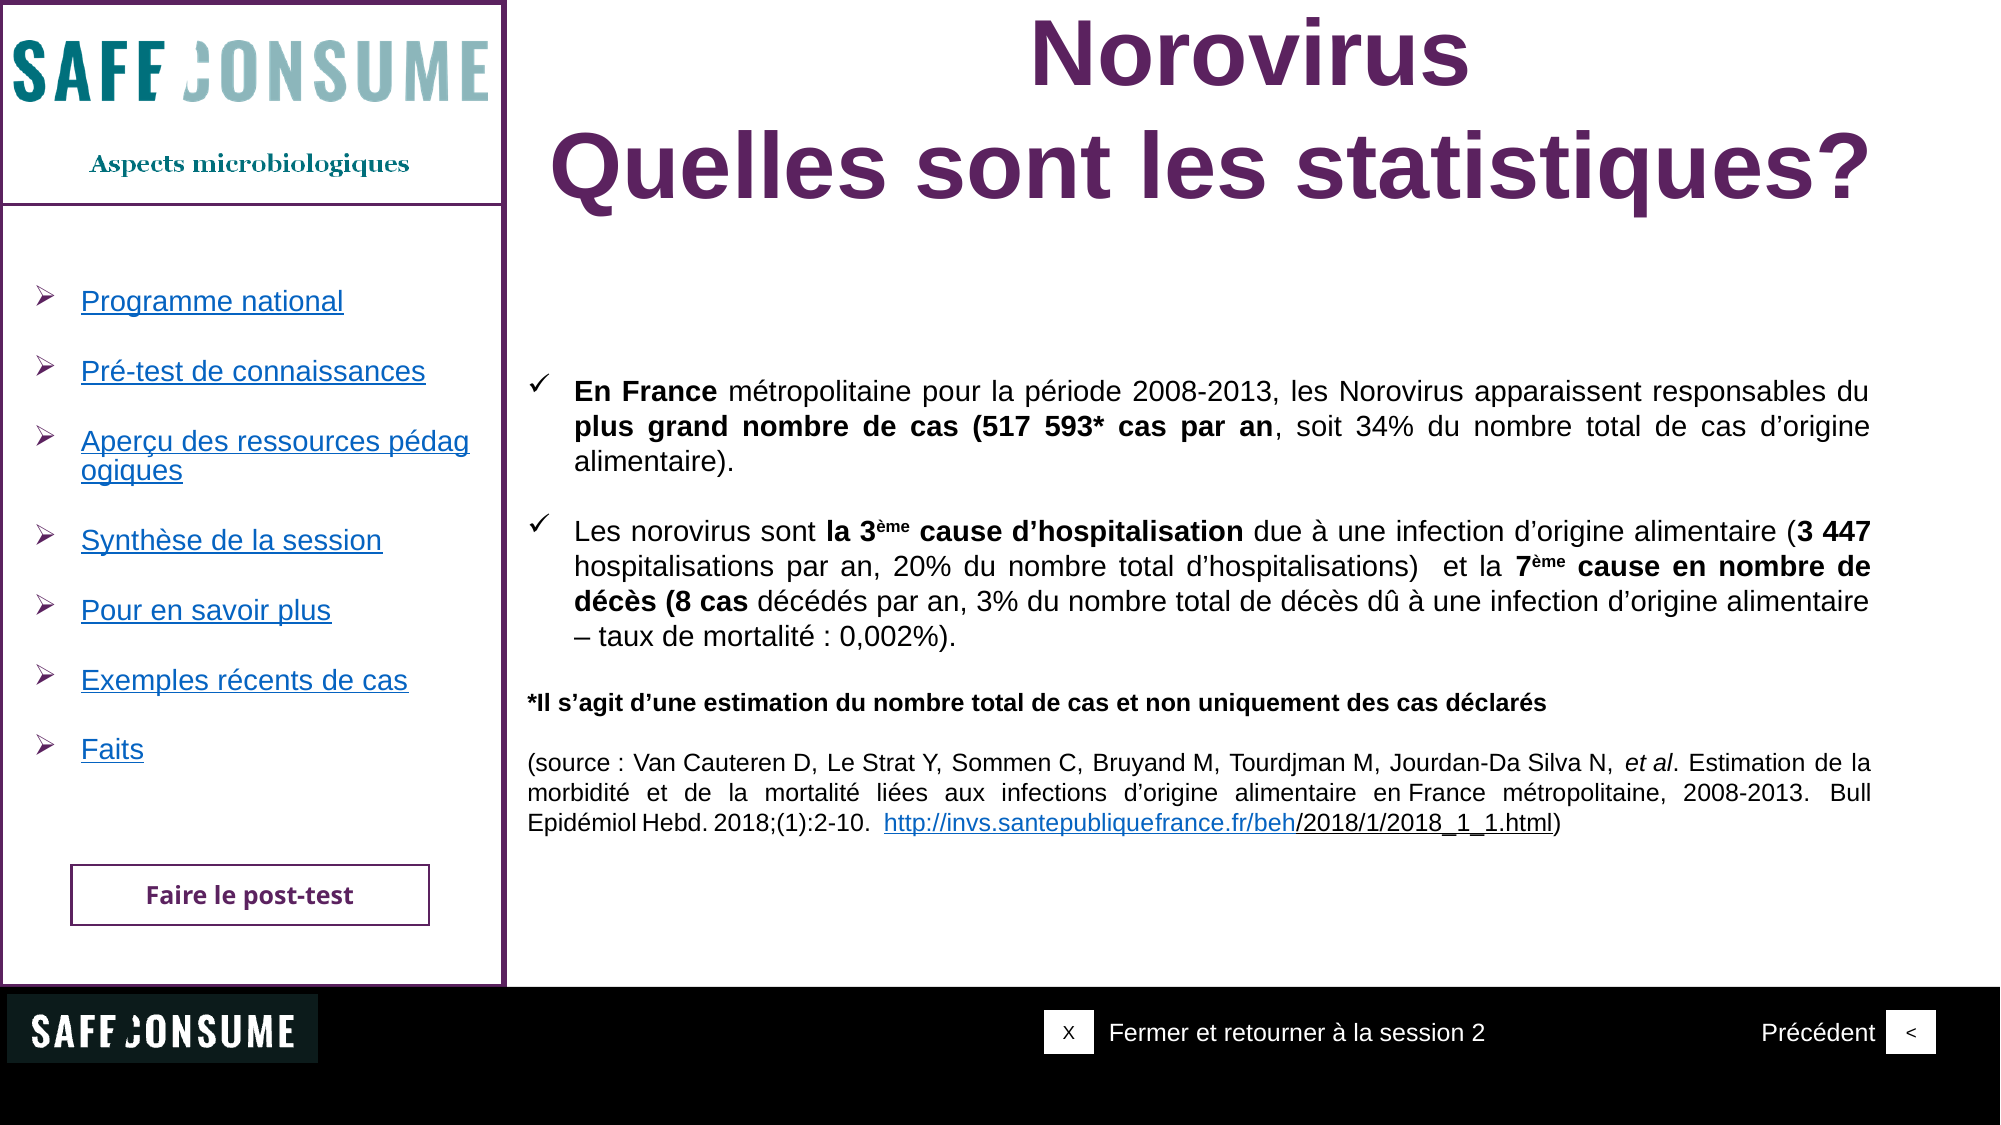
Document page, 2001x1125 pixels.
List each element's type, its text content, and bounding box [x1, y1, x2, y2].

title Norovirus Quelles sont les statistiques? 2 [507, 0, 2000, 225]
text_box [0, 986, 2000, 1125]
text_box En France métropolitaine pour la période 2008-2013, les Norovirus apparaissent responsables du plus grand nombre de cas (517 593* cas par an, soit 34% du nombre total de cas d’origine alimentaire). Les norovirus sont la 3ème cause d’hospitalisation due à une infection d’origine alimentaire (3 447 hospitalisations par an, 20% du nombre total d’hospitalisations) et la 7ème cause en nombre de décès (8 cas décédés par an, 3% du nombre total de décès dû à une infection d’origine alimentaire – taux de mortalité : 0,002%). *Il s’agit d’une estimation du nombre total de cas et non uniquement des cas déclarés (source : Van Cauteren D, Le Strat Y, Sommen C, Bruyand M, Tourdjman M, Jourdan-Da Silva N, et al. Estimation de la morbidité et de la mortalité liées aux infections d’origine alimentaire en France métropolitaine, 2008-2013. Bull Epidémiol Hebd. 2018;(1):2-10. http://invs.santepublique​france.fr/beh/2018/1/2018_1_1.html) [512, 224, 1887, 921]
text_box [0, 2, 505, 986]
